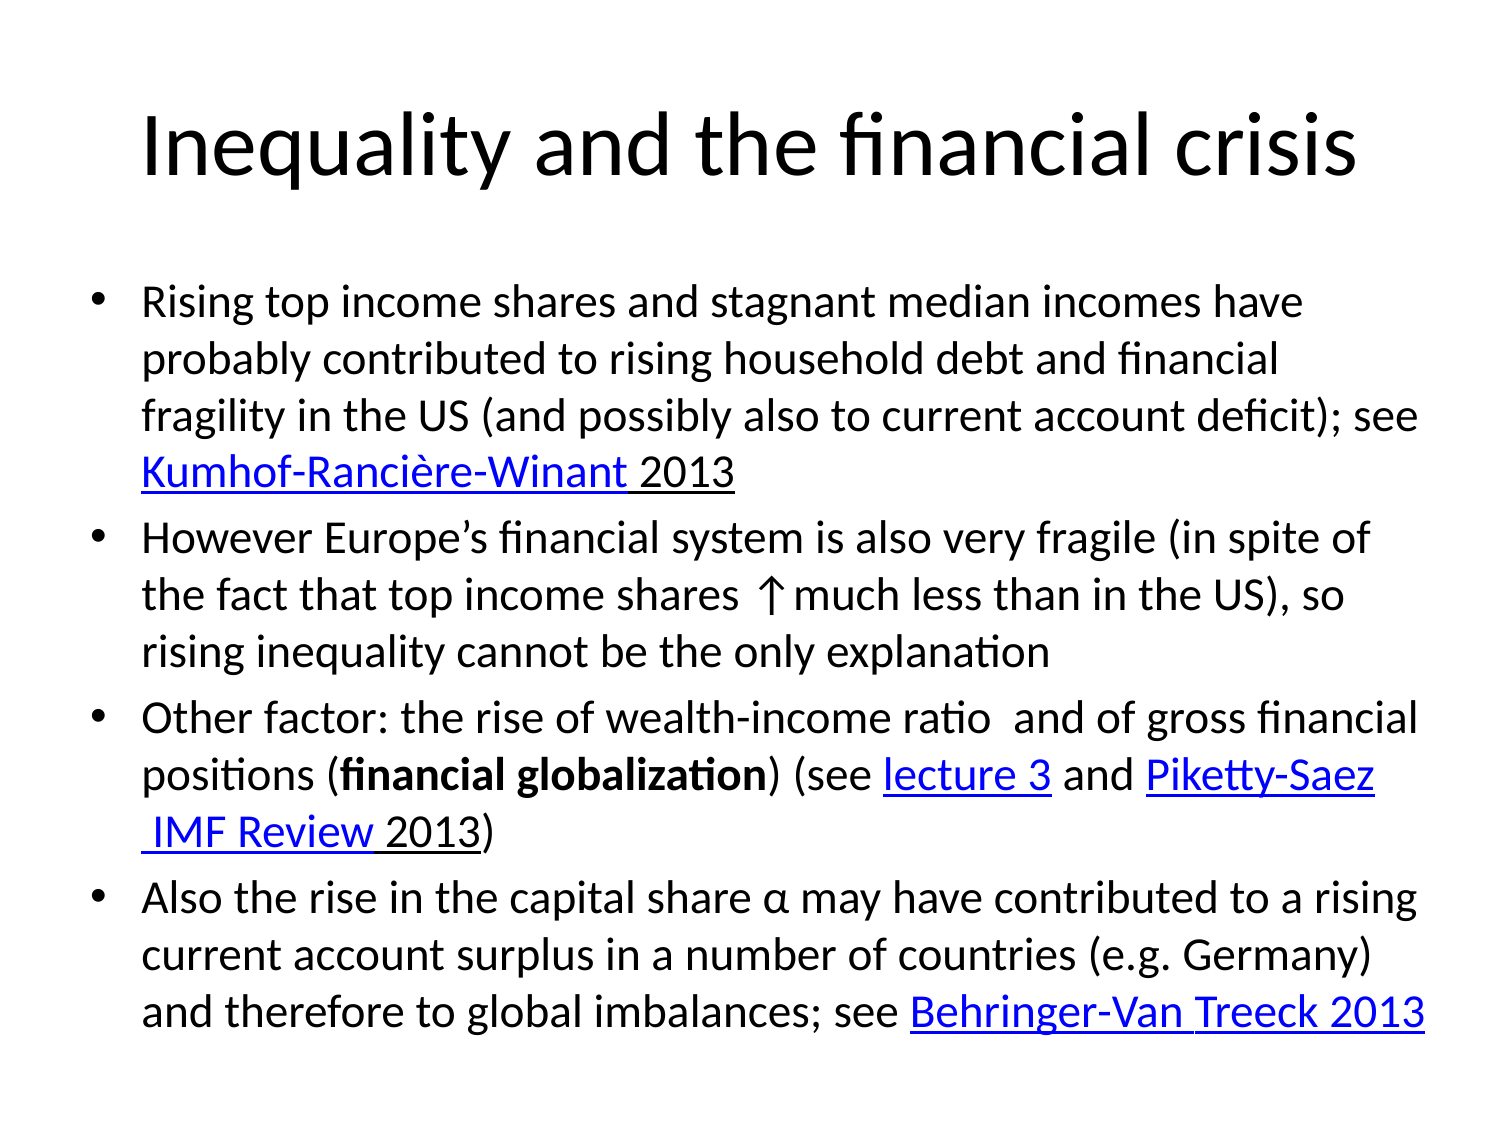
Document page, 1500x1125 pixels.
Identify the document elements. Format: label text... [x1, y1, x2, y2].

title Inequality and the financial crisis [75, 45, 1425, 233]
list Rising top income shares and stagnant median incomes have probably contributed to rising household debt and financial fragility in the US (and possibly also to current account deficit); see Kumhof-Rancière-Winant 2013 However Europe’s financial system is also very fragile (in spite of the fact that top income shares ↑much less than in the US), so rising inequality cannot be the only explanation Other factor: the rise of wealth-income ratio and of gross financial positions (financial globalization) (see lecture 3 and Piketty-Saez IMF Review 2013) Also the rise in the capital share α may have contributed to a rising current account surplus in a number of countries (e.g. Germany) and therefore to global imbalances; see Behringer-Van Treeck 2013 [75, 262, 1447, 1059]
